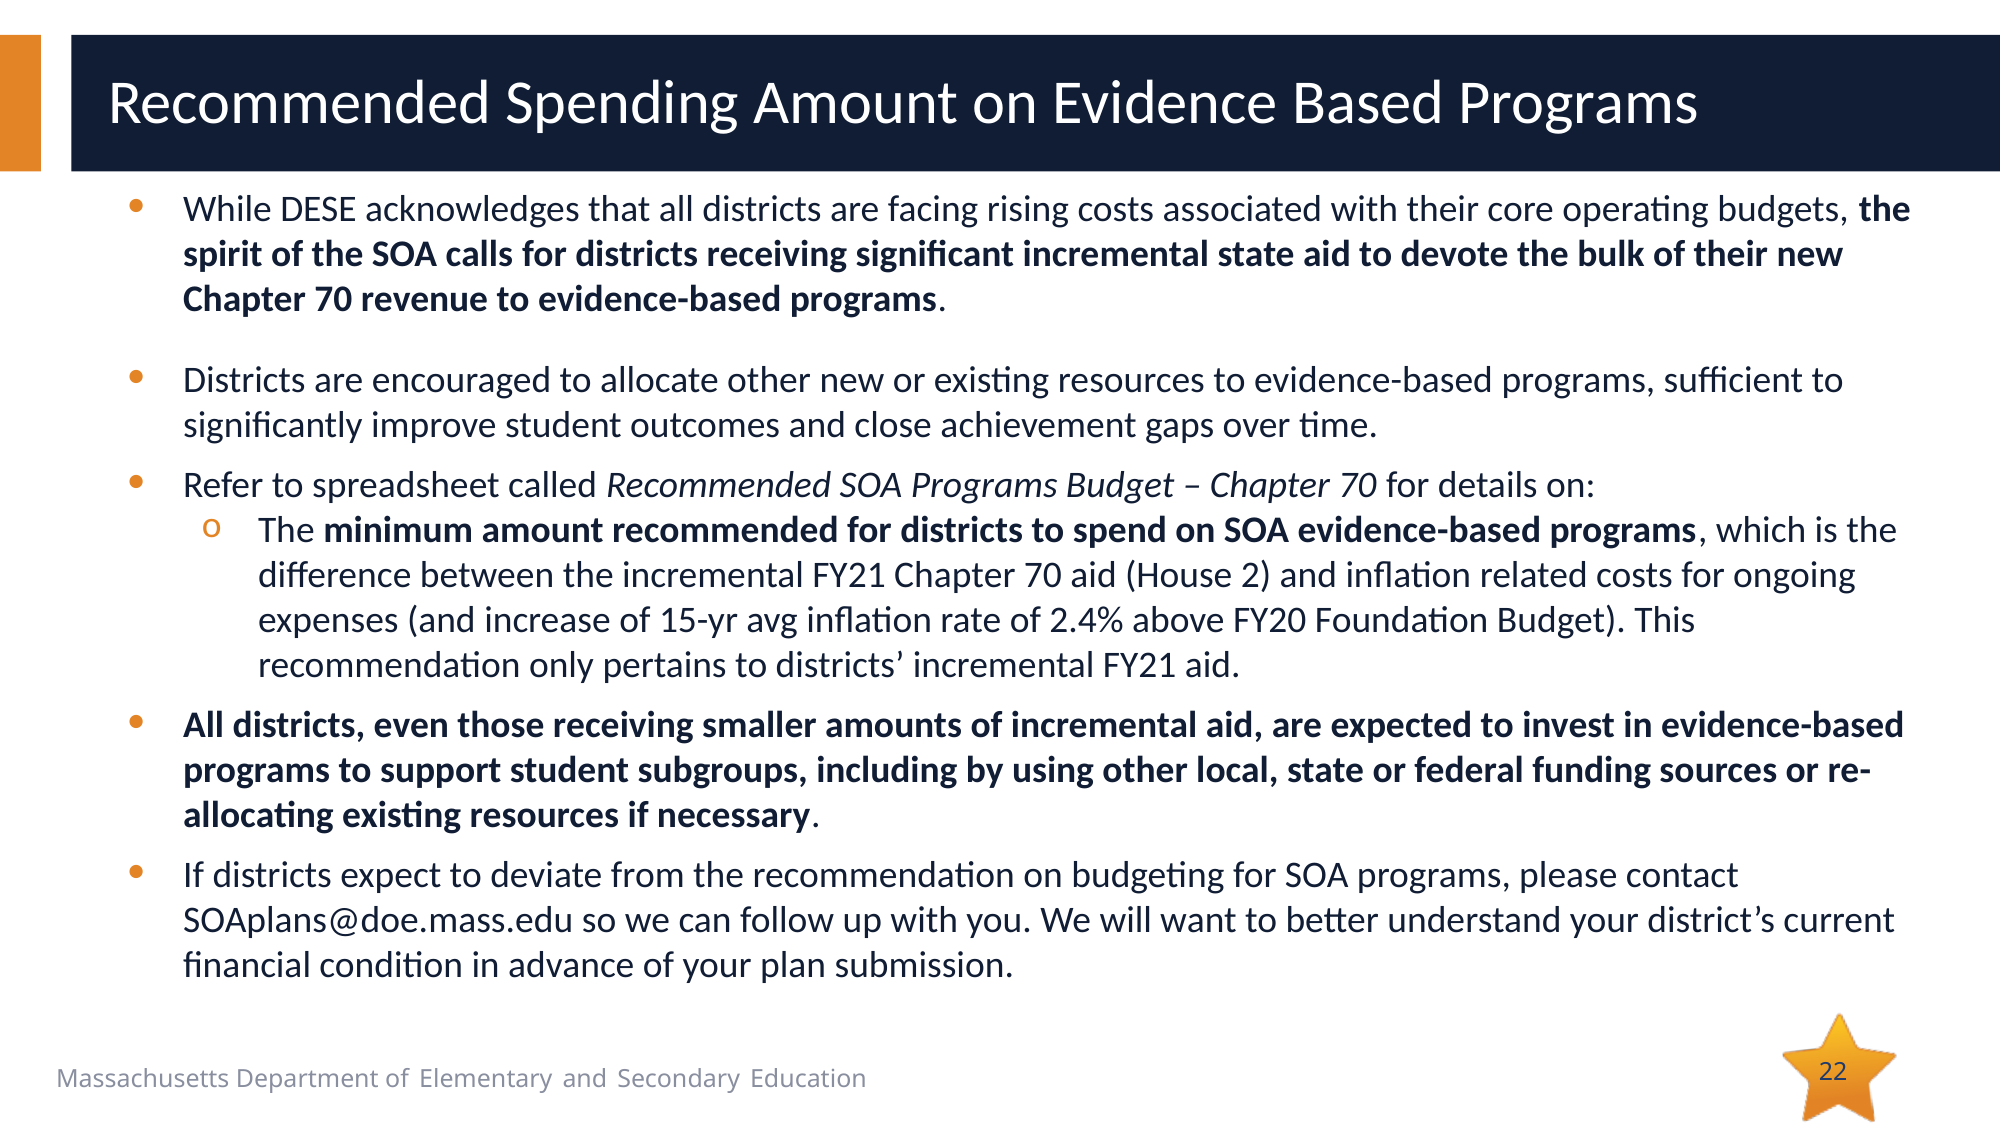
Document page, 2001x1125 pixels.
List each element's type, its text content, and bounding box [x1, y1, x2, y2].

list While DESE acknowledges that all districts are facing rising costs associated with their core operating budgets, the spirit of the SOA calls for districts receiving significant incremental state aid to devote the bulk of their new Chapter 70 revenue to evidence-based programs. Districts are encouraged to allocate other new or existing resources to evidence-based programs, sufficient to significantly improve student outcomes and close achievement gaps over time. Refer to spreadsheet called Recommended SOA Programs Budget – Chapter 70 for details on: The minimum amount recommended for districts to spend on SOA evidence-based programs, which is the difference between the incremental FY21 Chapter 70 aid (House 2) and inflation related costs for ongoing expenses (and increase of 15-yr avg inflation rate of 2.4% above FY20 Foundation Budget). This recommendation only pertains to districts’ incremental FY21 aid. All districts, even those receiving smaller amounts of incremental aid, are expected to invest in evidence-based programs to support student subgroups, including by using other local, state or federal funding sources or re-allocating existing resources if necessary. If districts expect to deviate from the recommendation on budgeting for SOA programs, please contact SOAplans@doe.mass.edu so we can follow up with you. We will want to better understand your district’s current financial condition in advance of your plan submission. [93, 176, 1959, 1006]
title Recommended Spending Amount on Evidence Based Programs [93, 47, 1959, 159]
slide_number 22 [1412, 1042, 1863, 1103]
picture [1773, 1006, 1909, 1125]
